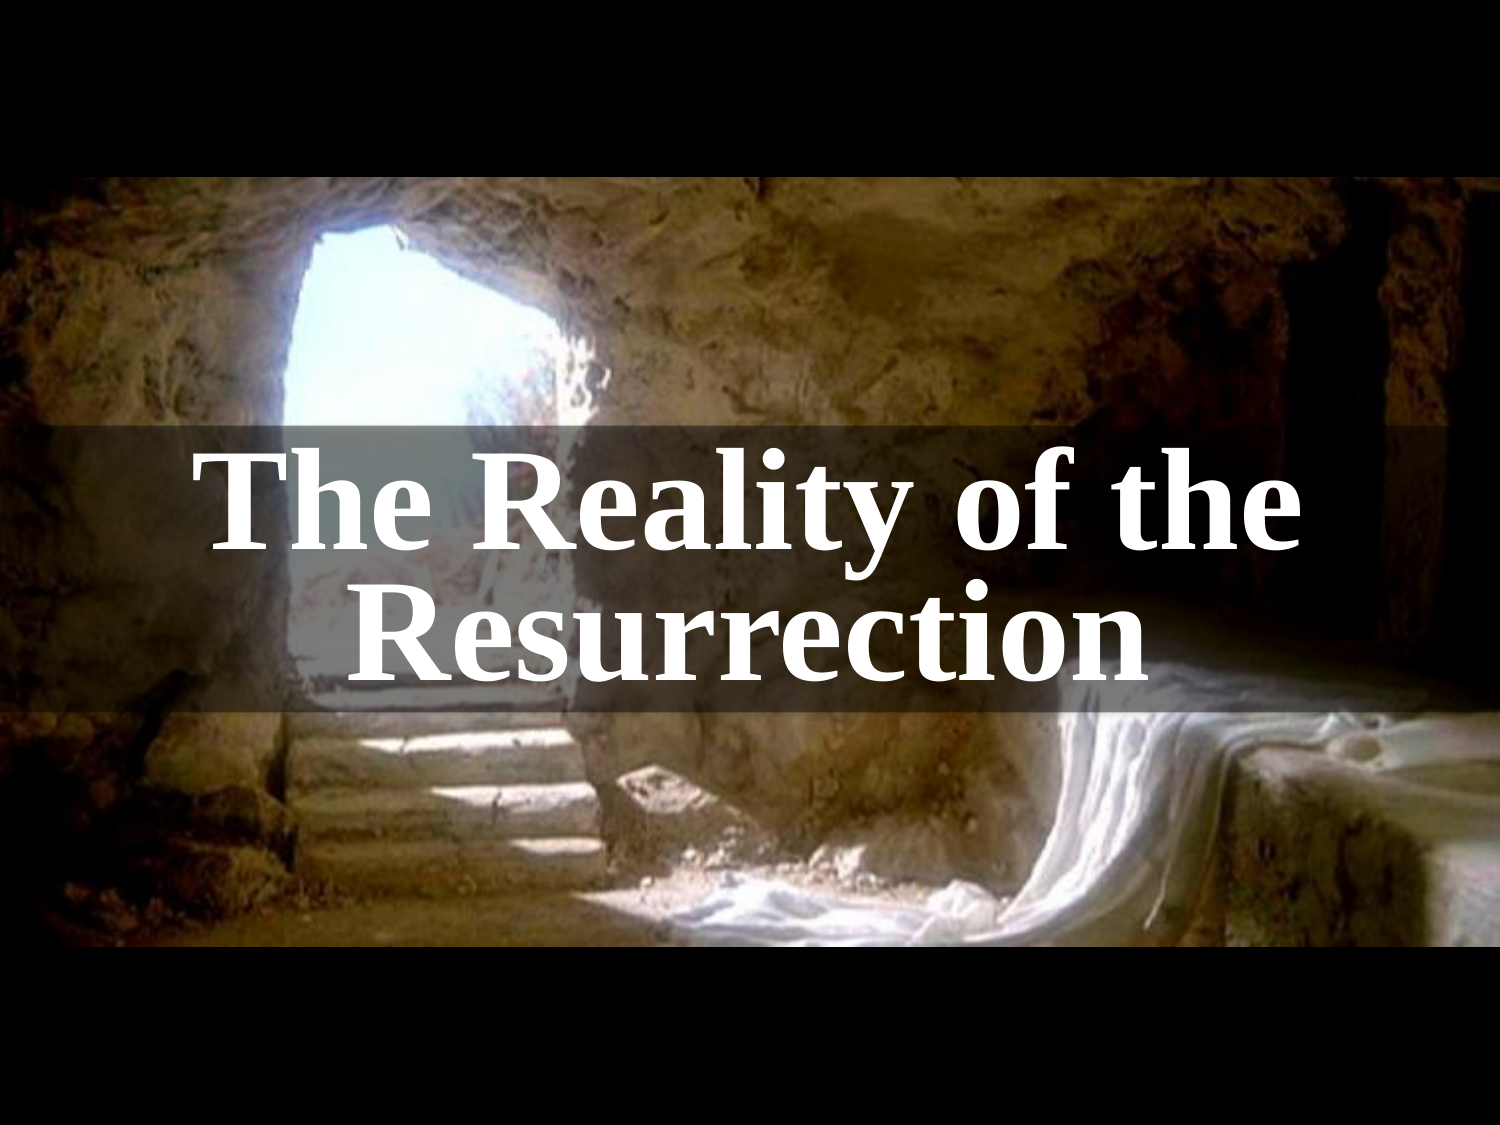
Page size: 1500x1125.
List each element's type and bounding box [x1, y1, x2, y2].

picture [0, 176, 1500, 947]
